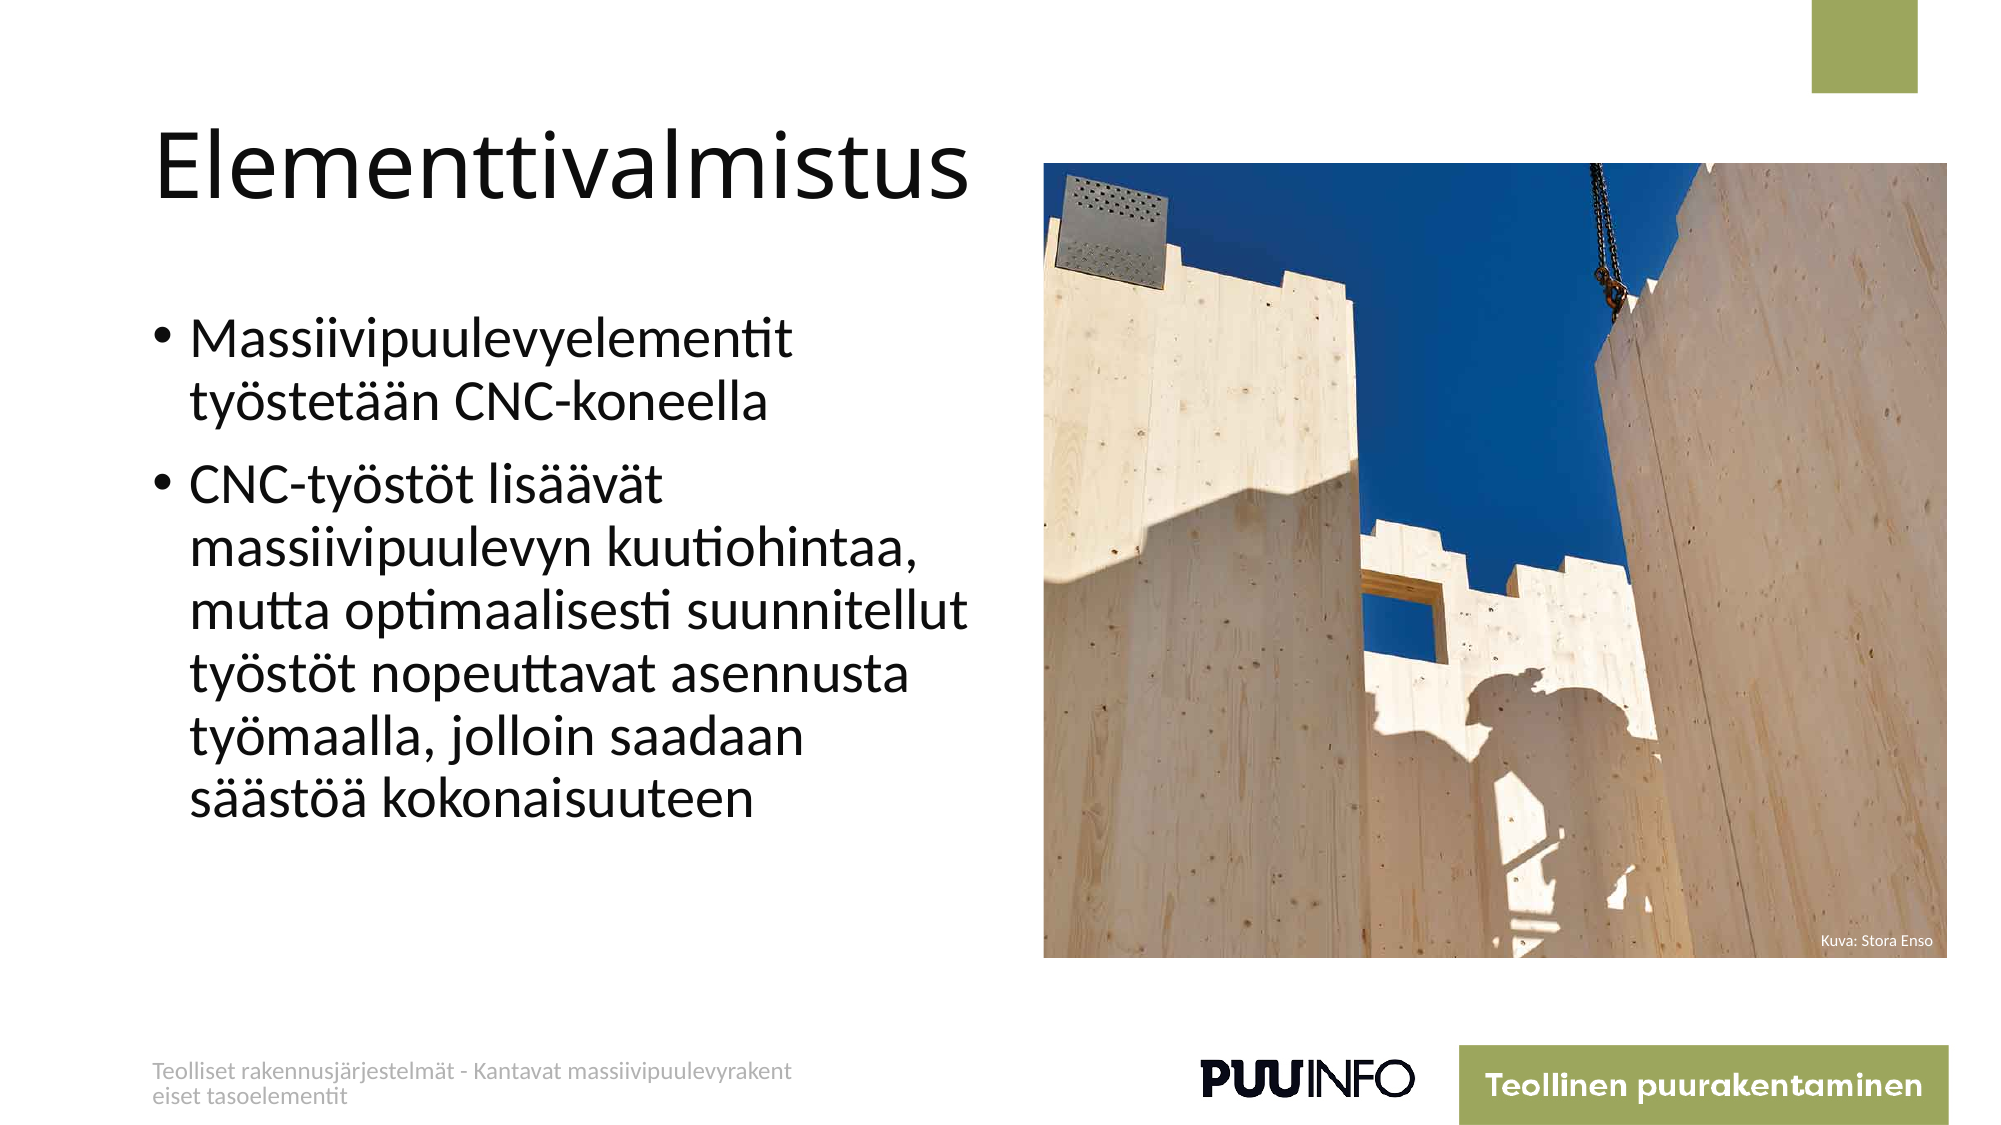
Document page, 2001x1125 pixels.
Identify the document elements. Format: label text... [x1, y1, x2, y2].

title Elementtivalmistus [137, 59, 1863, 278]
footer Teolliset rakennusjärjestelmät - Kantavat massiivipuulevyrakenteiset tasoelementit [137, 1039, 813, 1100]
list Massiivipuulevyelementit työstetään CNC-koneella CNC-työstöt lisäävät massiivipuulevyn kuutiohintaa, mutta optimaalisesti suunnitellut työstöt nopeuttavat asennusta työmaalla, jolloin saadaan säästöä kokonaisuuteen [137, 299, 988, 1014]
picture [0, 0, 2000, 1125]
